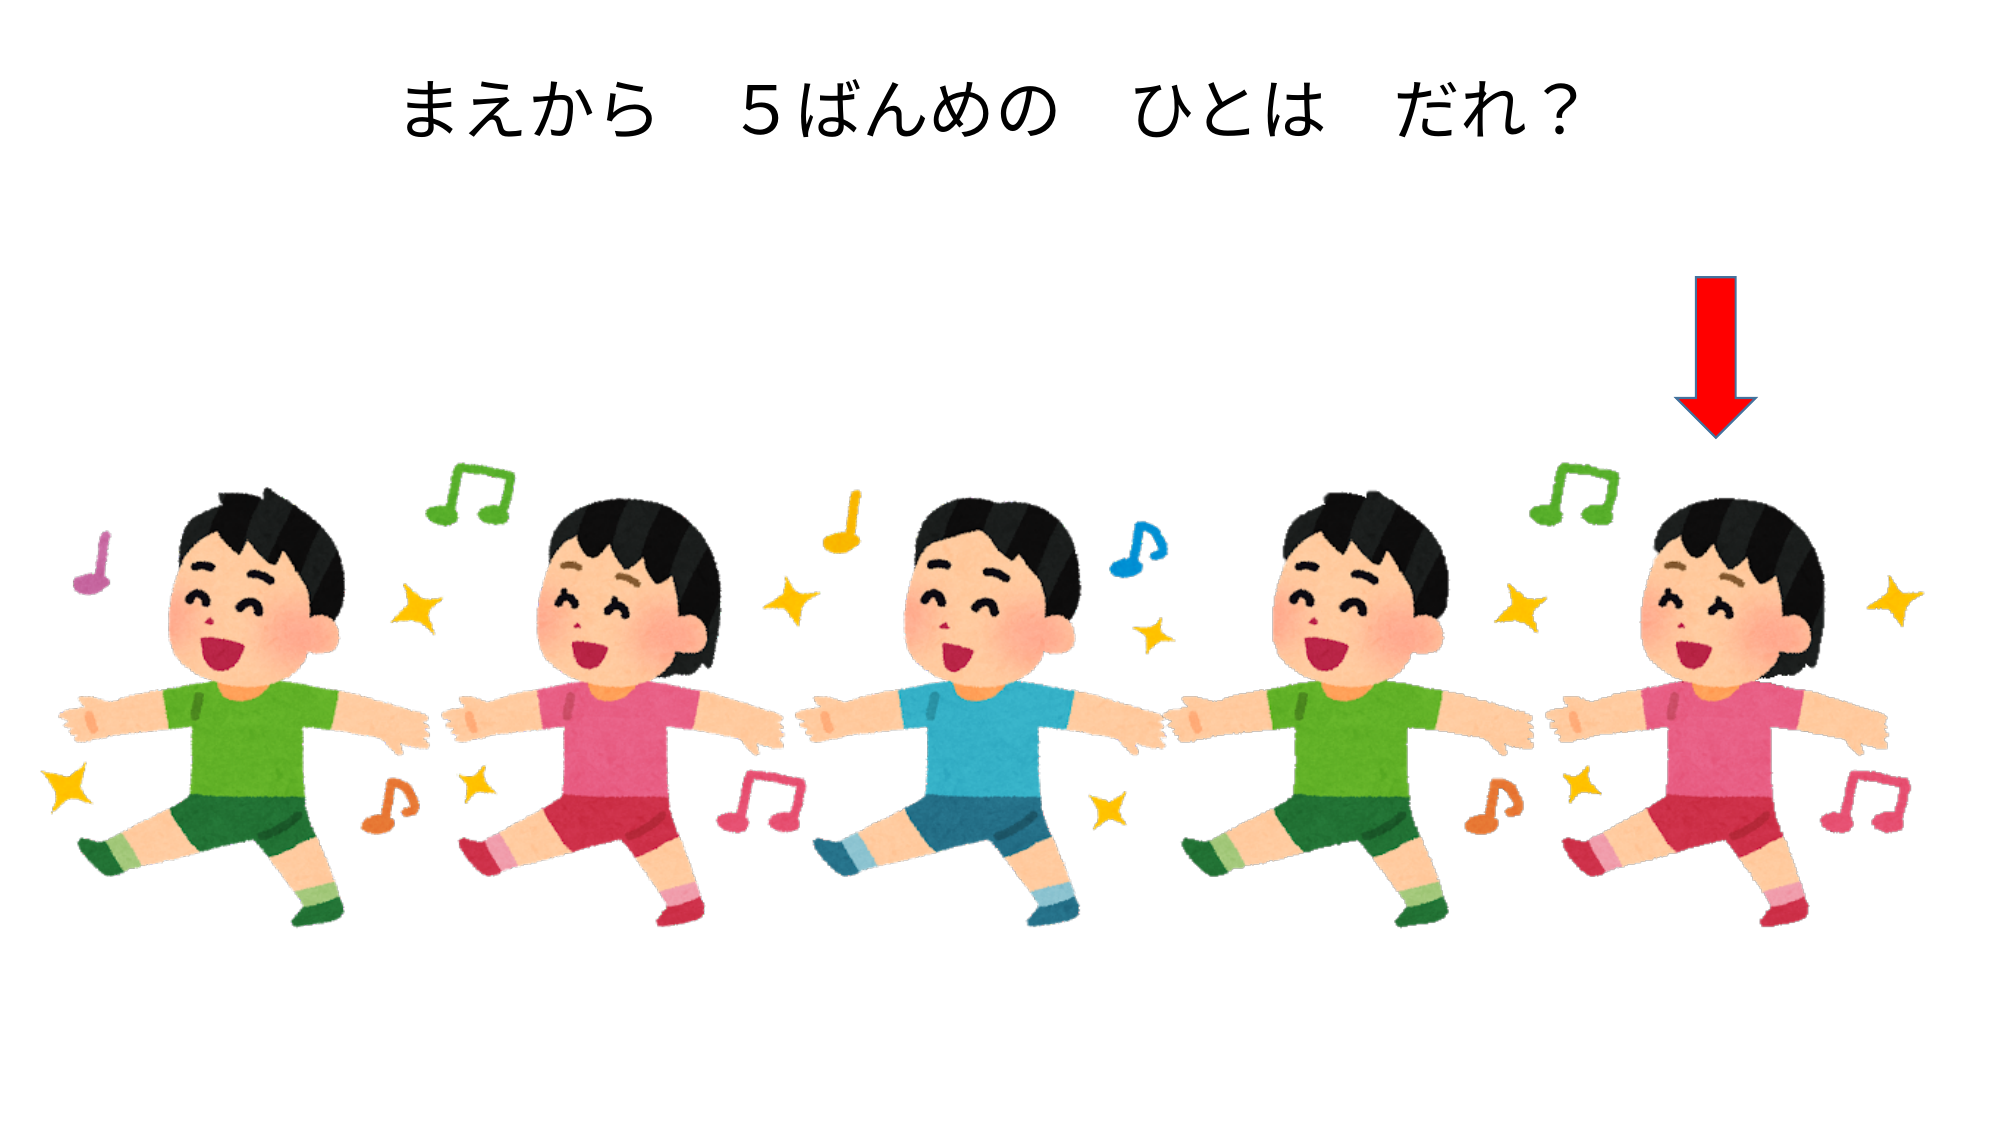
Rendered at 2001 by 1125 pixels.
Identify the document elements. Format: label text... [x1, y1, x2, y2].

text_box [1694, 276, 1737, 357]
text_box まえから ５ばんめの ひとは だれ？ [70, 60, 1919, 155]
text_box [25, 357, 2000, 1033]
